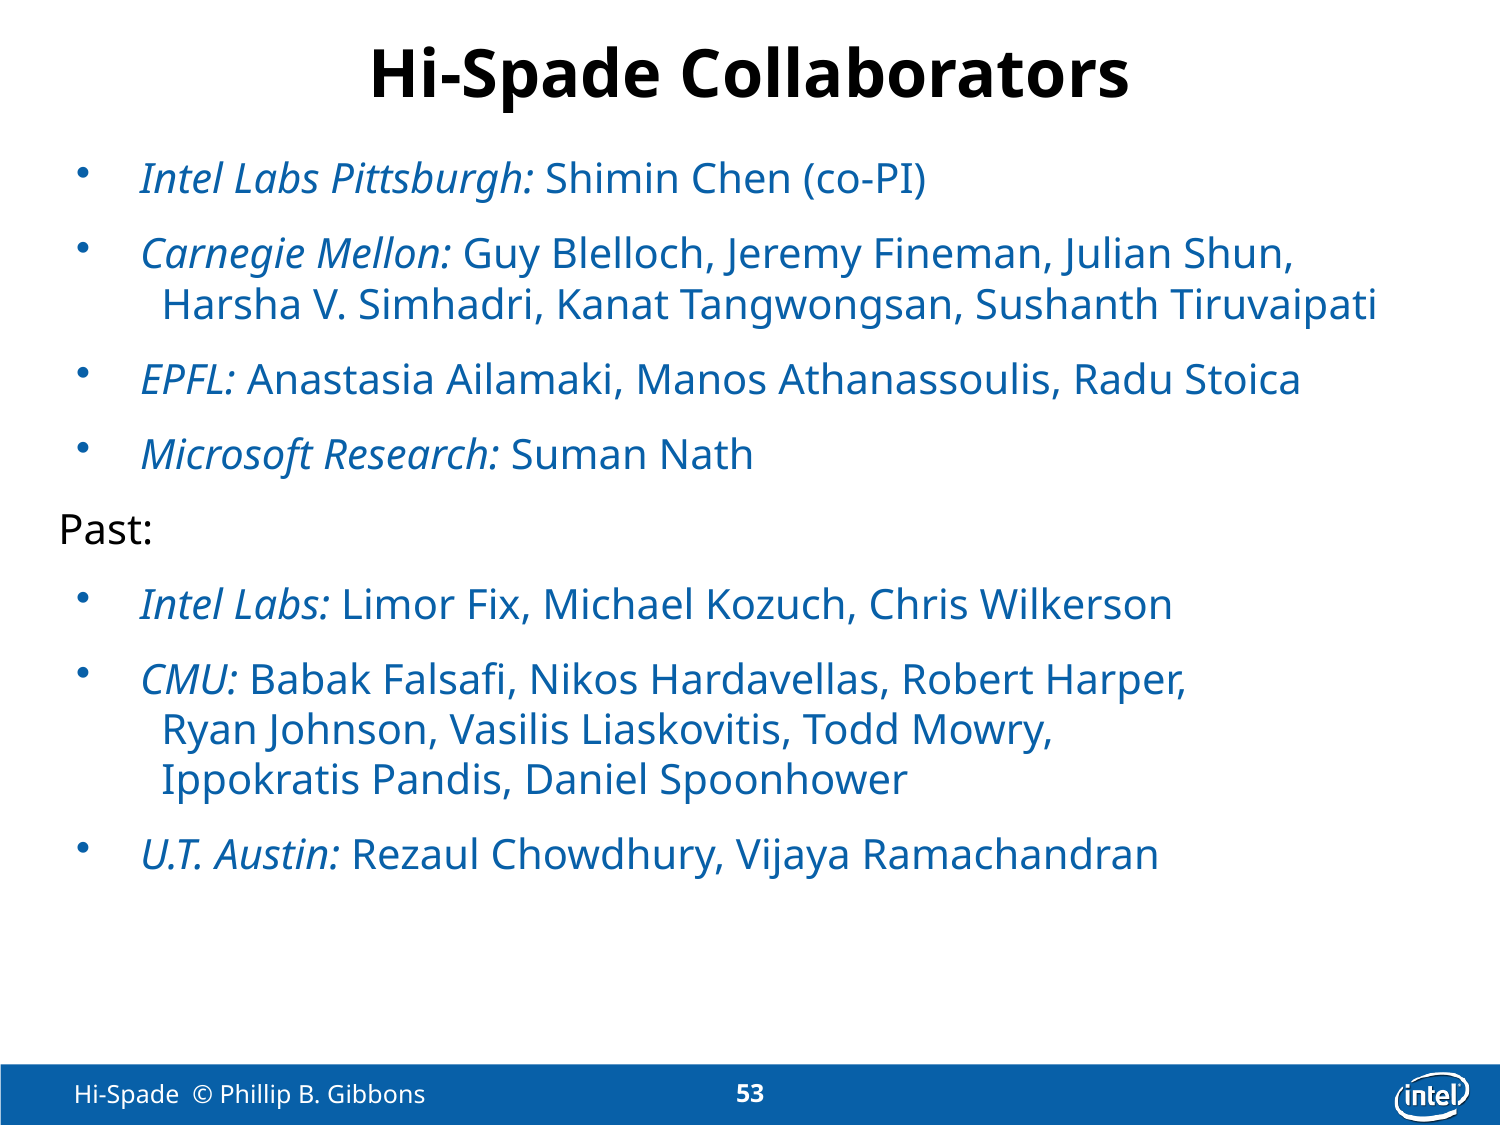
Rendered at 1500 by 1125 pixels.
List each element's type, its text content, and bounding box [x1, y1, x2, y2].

list Intel Labs Pittsburgh: Shimin Chen (co-PI) Carnegie Mellon: Guy Blelloch, Jeremy Fineman, Julian Shun, Harsha V. Simhadri, Kanat Tangwongsan, Sushanth Tiruvaipati EPFL: Anastasia Ailamaki, Manos Athanassoulis, Radu Stoica Microsoft Research: Suman Nath Past: Intel Labs: Limor Fix, Michael Kozuch, Chris Wilkerson CMU: Babak Falsafi, Nikos Hardavellas, Robert Harper, Ryan Johnson, Vasilis Liaskovitis, Todd Mowry, Ippokratis Pandis, Daniel Spoonhower U.T. Austin: Rezaul Chowdhury, Vijaya Ramachandran [58, 152, 1500, 1038]
title Hi-Spade Collaborators [0, 30, 1500, 177]
picture [1390, 1068, 1474, 1125]
